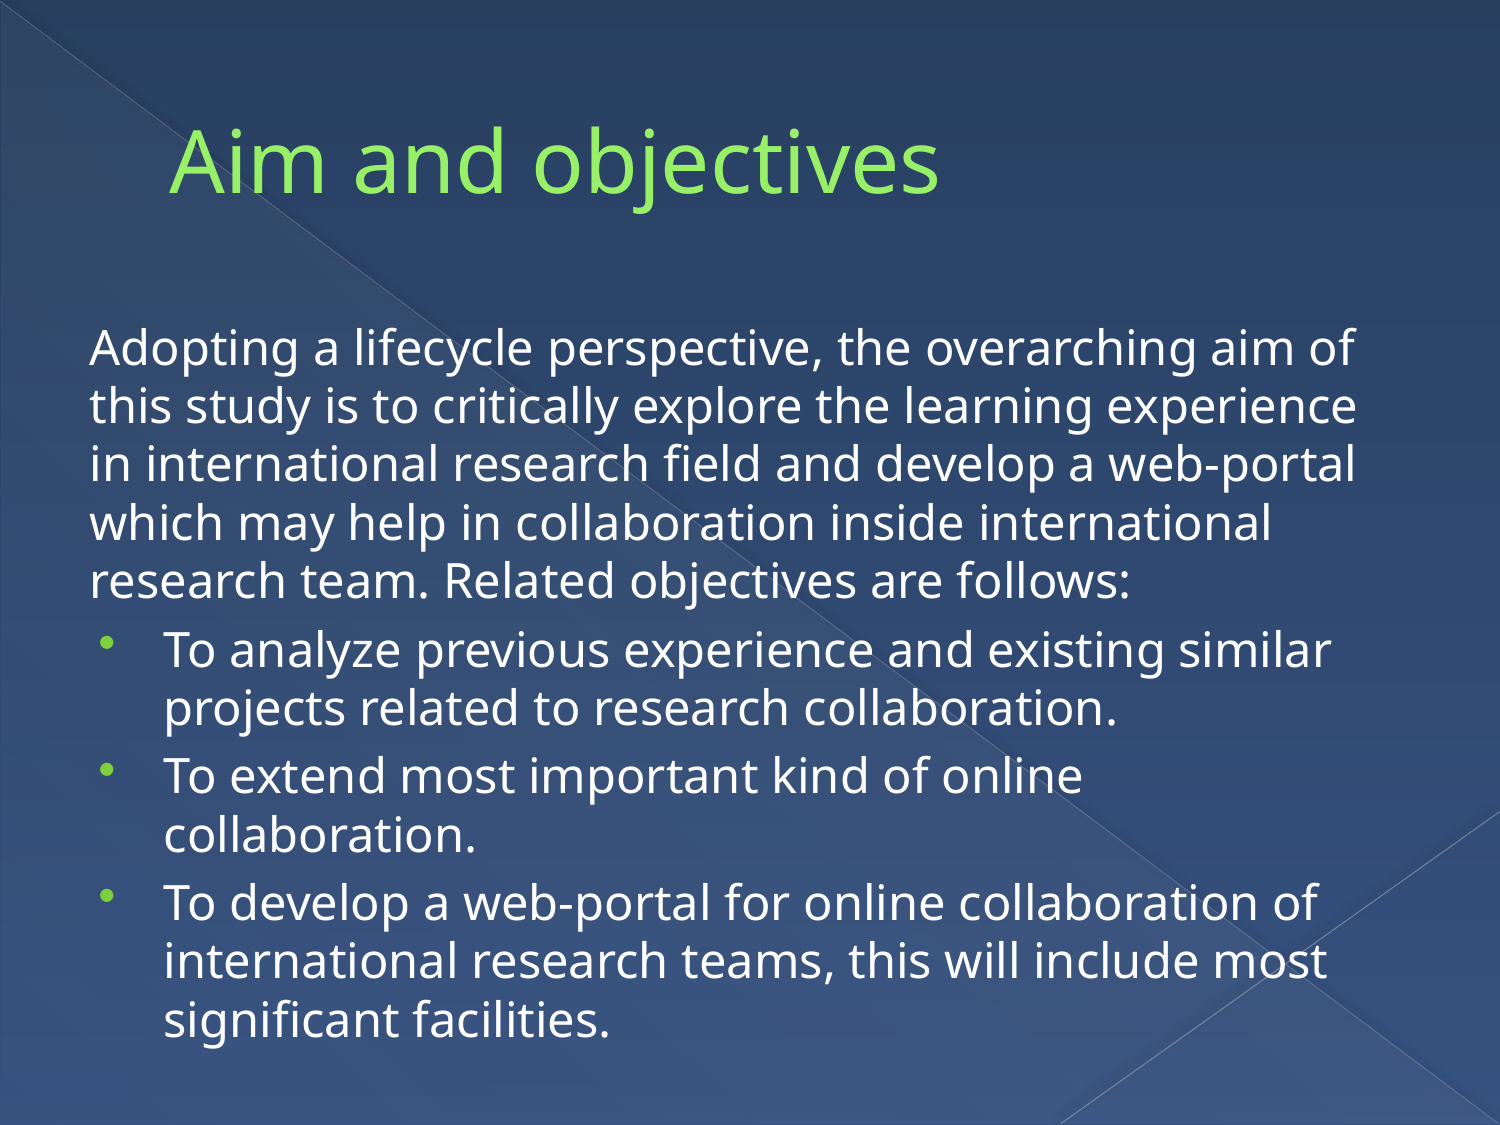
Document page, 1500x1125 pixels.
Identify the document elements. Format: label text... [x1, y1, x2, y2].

list Adopting a lifecycle perspective, the overarching aim of this study is to critically explore the learning experience in international research field and develop a web-portal which may help in collaboration inside international research team. Related objectives are follows: To analyze previous experience and existing similar projects related to research collaboration. To extend most important kind of online collaboration. To develop a web-portal for online collaboration of international research teams, this will include most significant facilities. [75, 308, 1425, 1059]
title Aim and objectives [75, 43, 1425, 274]
